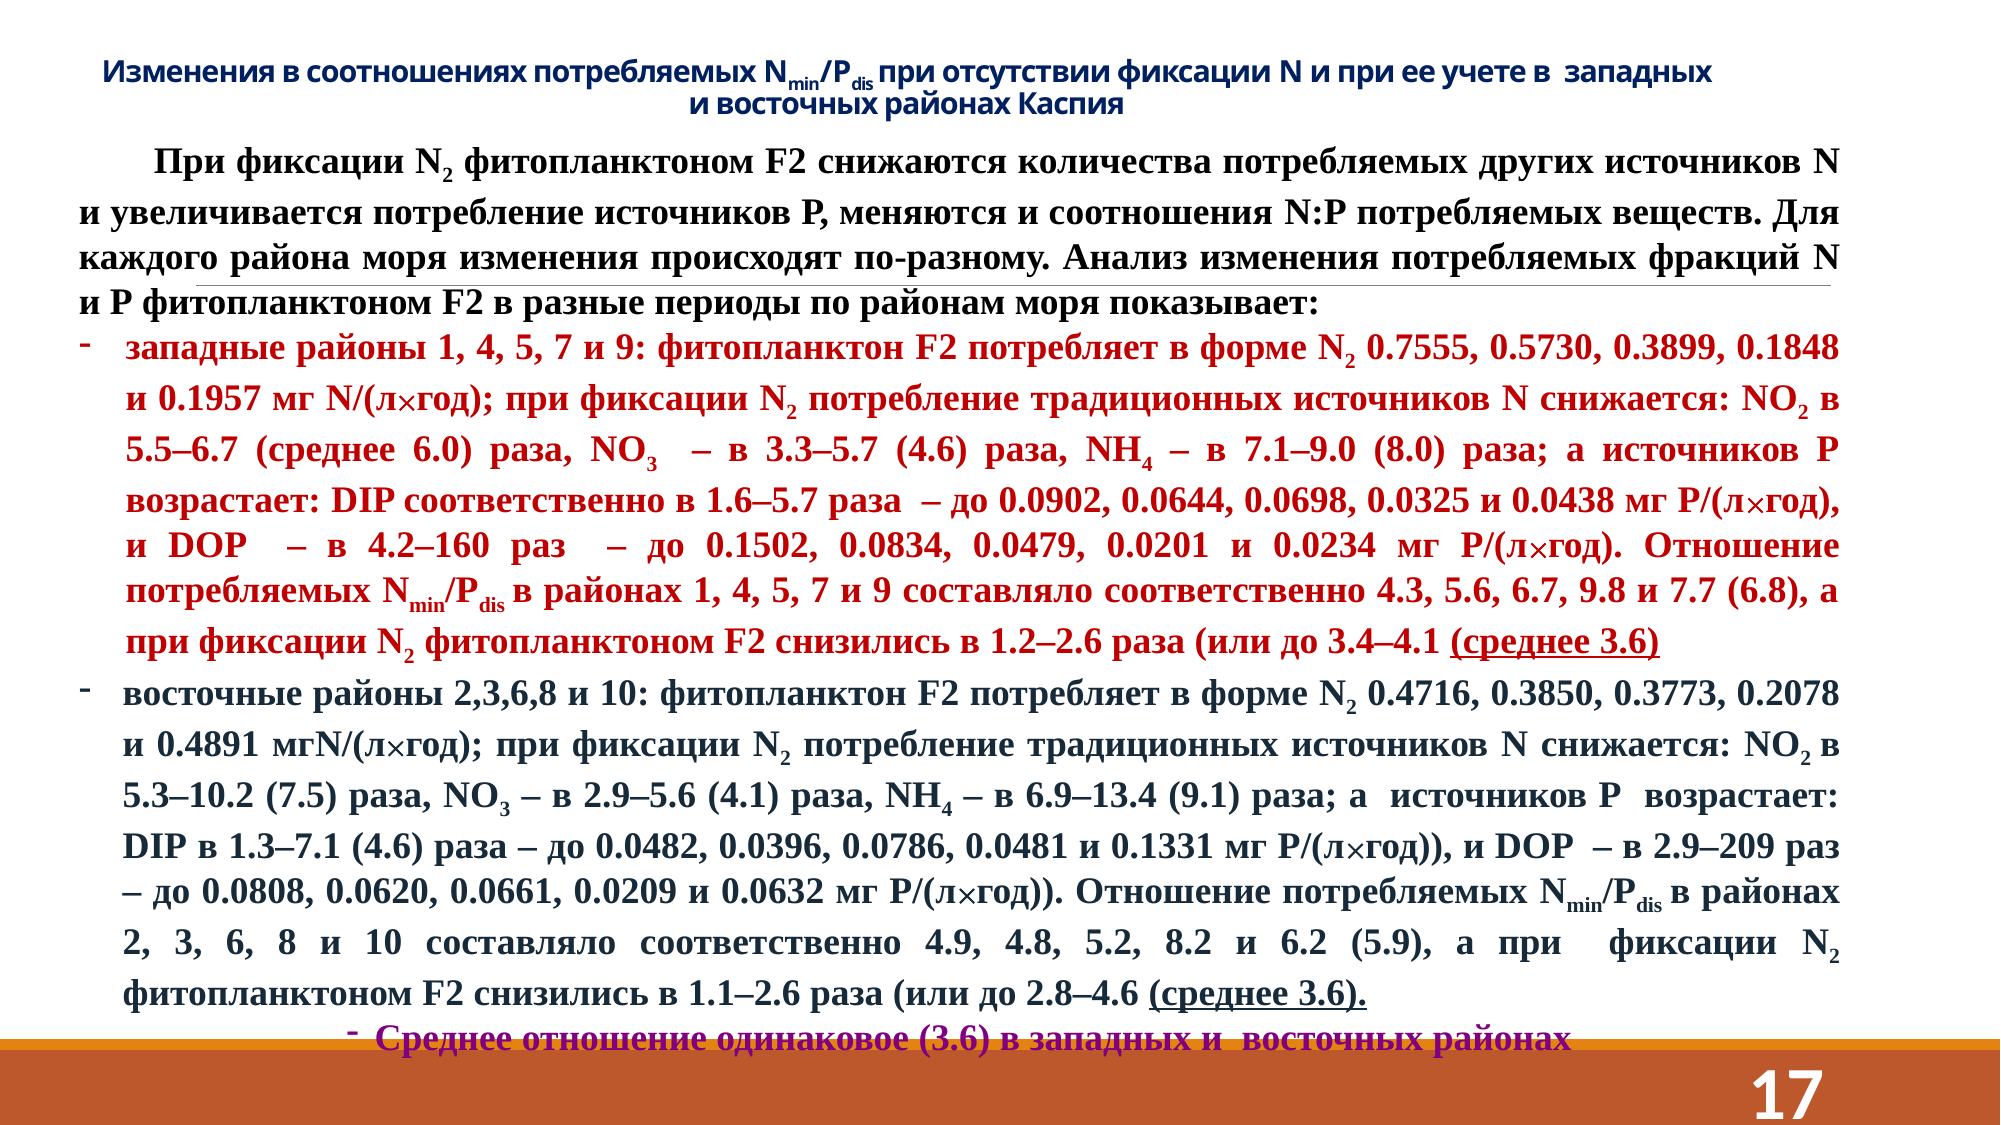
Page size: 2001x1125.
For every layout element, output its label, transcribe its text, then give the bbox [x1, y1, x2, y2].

text_box При фиксации N2 фитопланктоном F2 cнижаются количества потребляемых других источников N и увеличивается потребление источников Р, меняются и соотношения N:P потребляемых веществ. Для каждого района моря изменения происходят по-разному. Анализ изменения потребляемых фракций N и Р фитопланктоном F2 в разные периоды по районам моря показывает: западные районы 1, 4, 5, 7 и 9: фитопланктон F2 потребляет в форме N2 0.7555, 0.5730, 0.3899, 0.1848 и 0.1957 мг N/(лгод); при фиксации N2 потребление традиционных источников N снижается: NO2 в 5.5–6.7 (среднее 6.0) раза, NO3 – в 3.3–5.7 (4.6) раза, NH4 – в 7.1–9.0 (8.0) раза; а источников Р возрастает: DIP соответственно в 1.6–5.7 раза – до 0.0902, 0.0644, 0.0698, 0.0325 и 0.0438 мг Р/(лгод), и DOP – в 4.2–160 раз – до 0.1502, 0.0834, 0.0479, 0.0201 и 0.0234 мг Р/(лгод). Отношение потребляемых Nmin/Pdis в районах 1, 4, 5, 7 и 9 составляло соответственно 4.3, 5.6, 6.7, 9.8 и 7.7 (6.8), а при фиксации N2 фитопланктоном F2 снизились в 1.2–2.6 раза (или до 3.4–4.1 (среднее 3.6) восточные районы 2,3,6,8 и 10: фитопланктон F2 потребляет в форме N2 0.4716, 0.3850, 0.3773, 0.2078 и 0.4891 мгN/(лгод); при фиксации N2 потребление традиционных источников N снижается: NO2 в 5.3–10.2 (7.5) раза, NO3 – в 2.9–5.6 (4.1) раза, NH4 – в 6.9–13.4 (9.1) раза; а источников Р возрастает: DIP в 1.3–7.1 (4.6) раза – до 0.0482, 0.0396, 0.0786, 0.0481 и 0.1331 мг Р/(лгод)), и DOP – в 2.9–209 раз – до 0.0808, 0.0620, 0.0661, 0.0209 и 0.0632 мг Р/(лгод)). Отношение потребляемых Nmin/Pdis в районах 2, 3, 6, 8 и 10 составляло соответственно 4.9, 4.8, 5.2, 8.2 и 6.2 (5.9), а при фиксации N2 фитопланктоном F2 снизились в 1.1–2.6 раза (или до 2.8–4.6 (среднее 3.6). Среднее отношение одинаковое (3.6) в западных и восточных районах [64, 128, 1855, 1092]
title Изменения в соотношениях потребляемых Nmin/Pdis при отсутствии фиксации N и при ее учете в западных и восточных районах Каспия [81, 47, 1732, 128]
slide_number 17 [1624, 1092, 1840, 1120]
